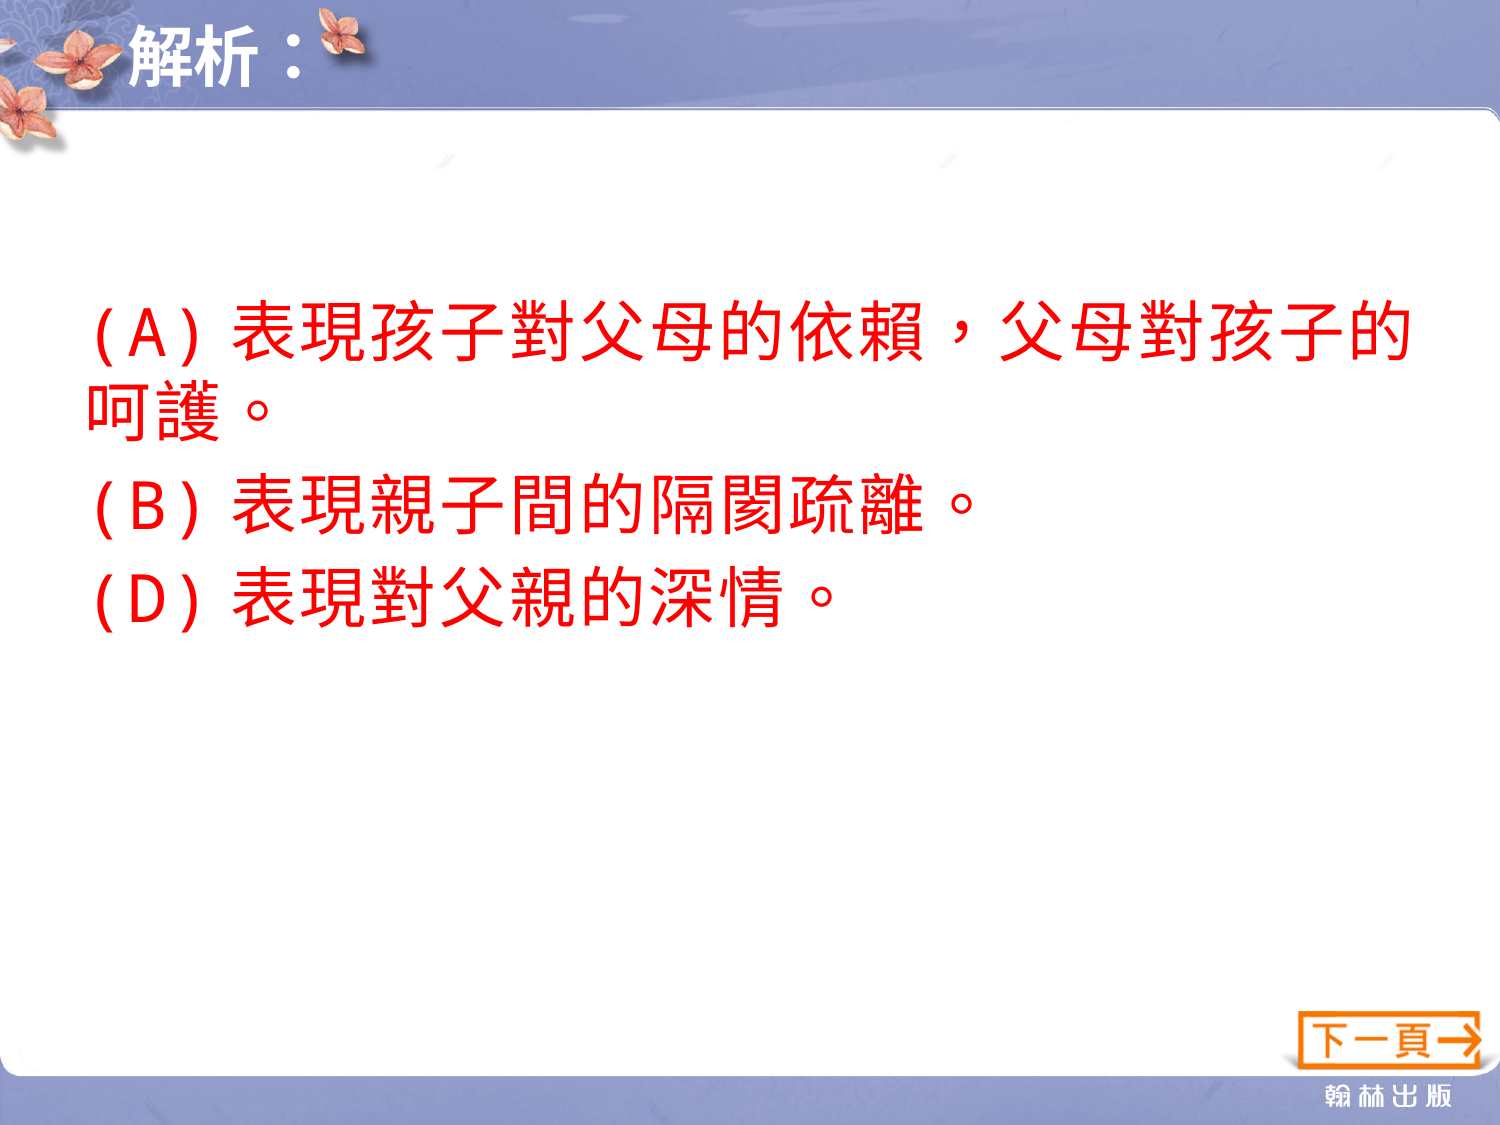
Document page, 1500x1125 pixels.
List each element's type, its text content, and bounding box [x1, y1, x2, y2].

list (A)表現孩子對父母的依賴，父母對孩子的呵護。 (B)表現親子間的隔閡疏離。 (D)表現對父親的深情。 [62, 282, 1442, 1005]
picture [0, 0, 1500, 1125]
text_box 解析： [112, 7, 408, 102]
